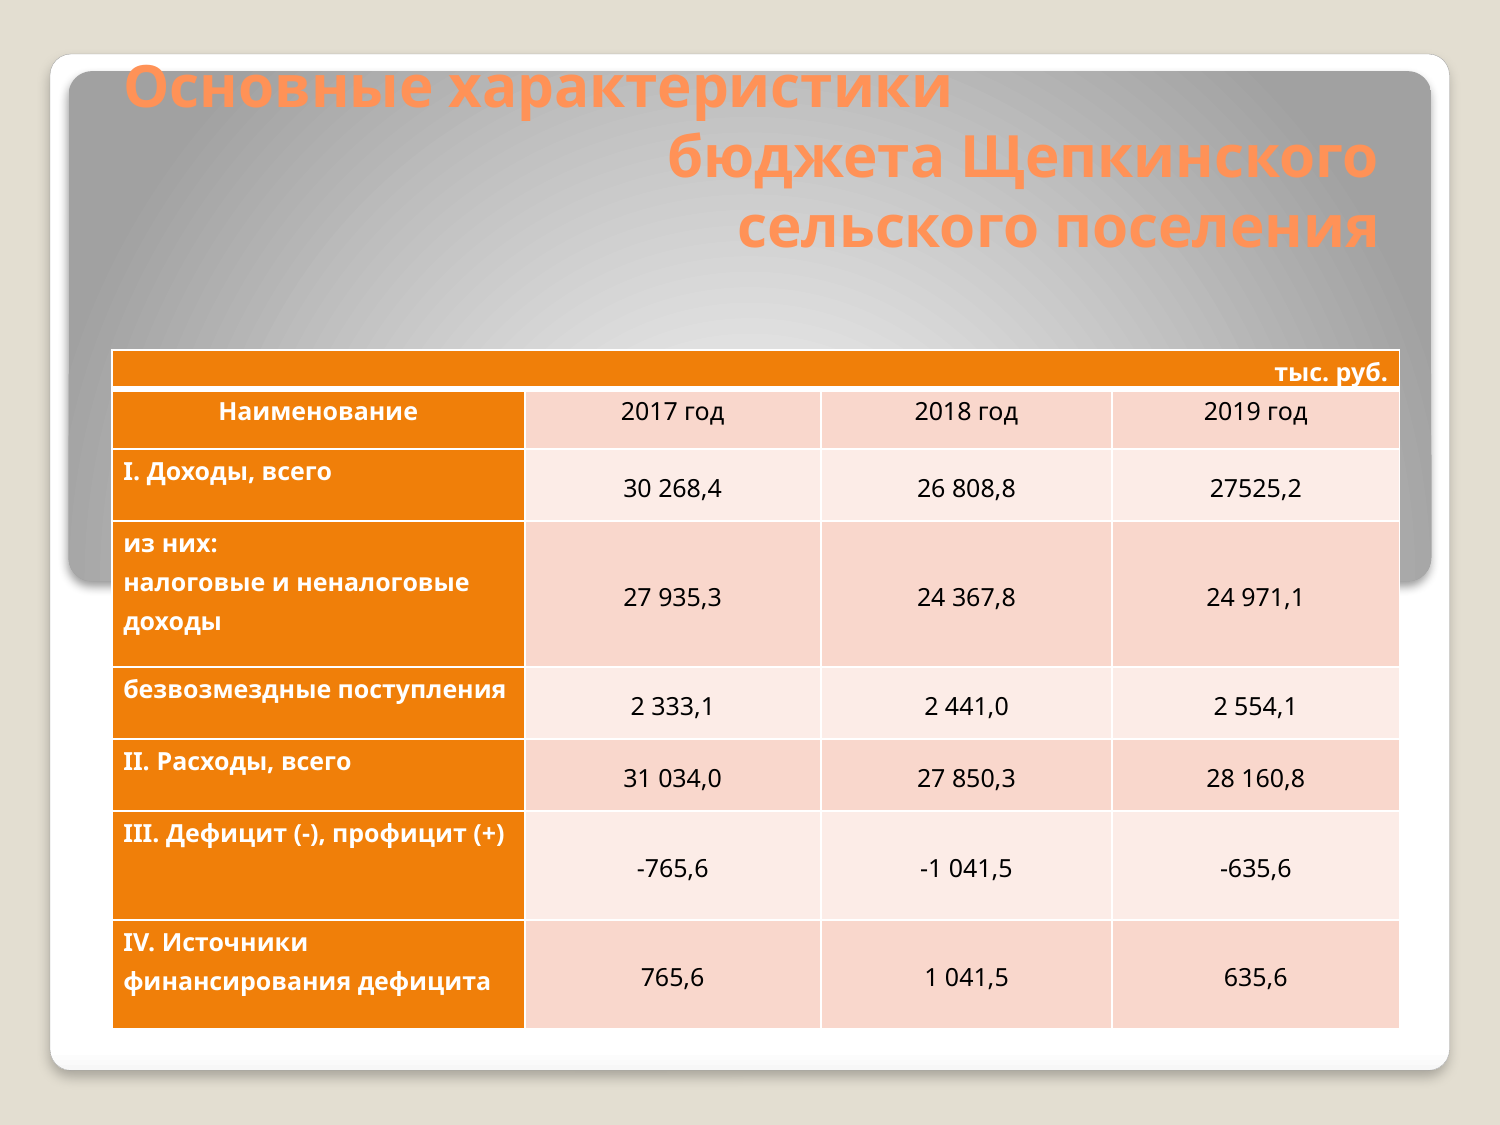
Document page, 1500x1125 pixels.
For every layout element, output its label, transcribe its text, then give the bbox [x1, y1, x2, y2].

table_cell 1 041,5 [822, 921, 1111, 1028]
table_cell 2019 год [1113, 392, 1399, 448]
table_header тыс. руб. [113, 351, 1399, 386]
table_cell 765,6 [526, 921, 820, 1028]
table_cell -1 041,5 [822, 812, 1111, 919]
table_cell IV. Источники финансирования дефицита [113, 921, 524, 1028]
table_cell 30 268,4 [526, 450, 820, 520]
table_cell из них: налоговые и неналоговые доходы [113, 522, 524, 666]
table_cell 24 367,8 [822, 522, 1111, 666]
table_cell 2 554,1 [1113, 668, 1399, 738]
table_cell 27525,2 [1113, 450, 1399, 520]
table_cell 24 971,1 [1113, 522, 1399, 666]
table_cell III. Дефицит (-), профицит (+) [113, 812, 524, 919]
title Основные характеристики бюджета Щепкинского сельского поселения [112, 113, 1388, 268]
table_cell 26 808,8 [822, 450, 1111, 520]
table_cell 2 333,1 [526, 668, 820, 738]
table_cell безвозмездные поступления [113, 668, 524, 738]
table_cell 2018 год [822, 392, 1111, 448]
table_cell 31 034,0 [526, 740, 820, 810]
table_cell -635,6 [1113, 812, 1399, 919]
table_cell 635,6 [1113, 921, 1399, 1028]
table_cell 27 850,3 [822, 740, 1111, 810]
table_cell I. Доходы, всего [113, 450, 524, 520]
table_cell 2 441,0 [822, 668, 1111, 738]
table_cell 27 935,3 [526, 522, 820, 666]
table_cell 2017 год [526, 392, 820, 448]
table_cell II. Расходы, всего [113, 740, 524, 810]
table_cell 28 160,8 [1113, 740, 1399, 810]
table_cell Наименование [113, 392, 524, 448]
table_cell -765,6 [526, 812, 820, 919]
